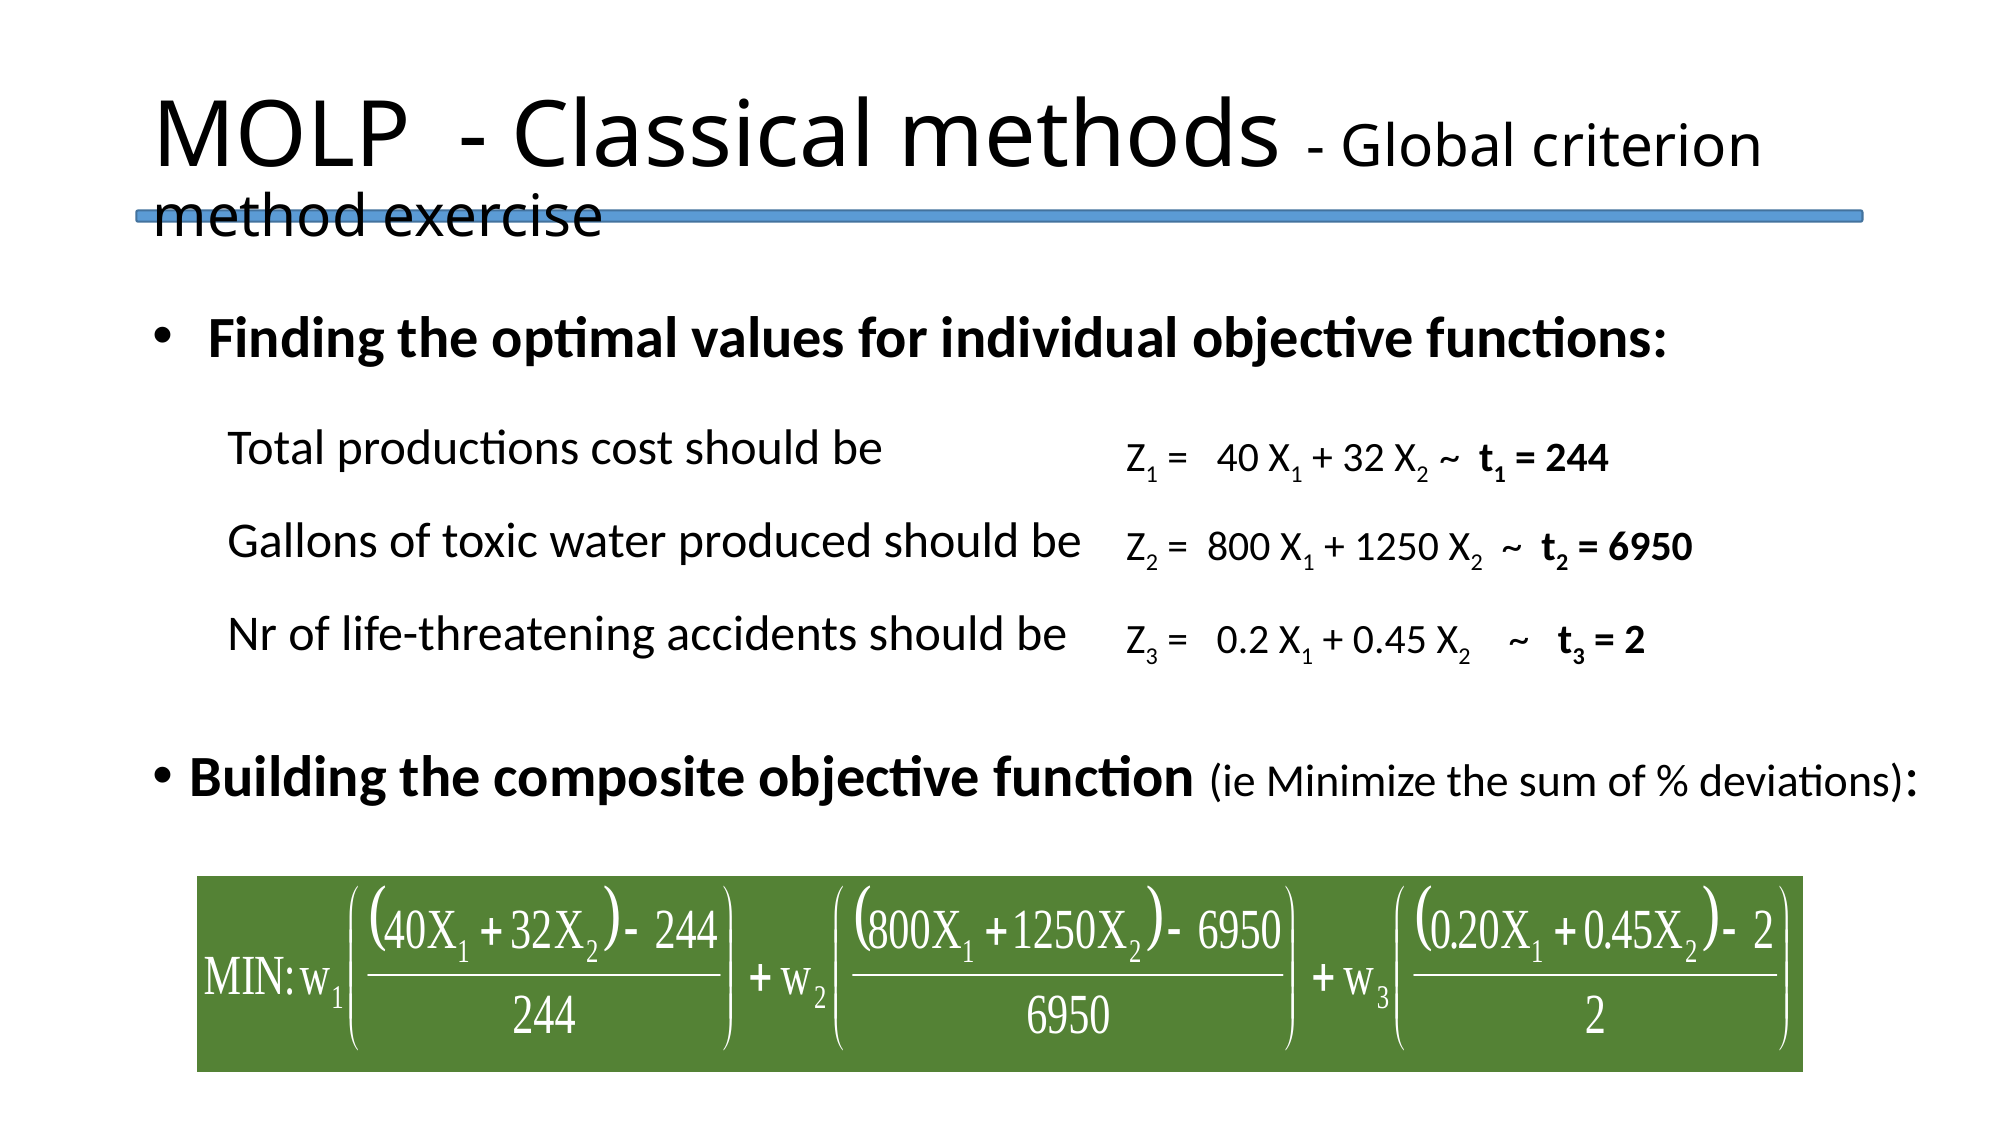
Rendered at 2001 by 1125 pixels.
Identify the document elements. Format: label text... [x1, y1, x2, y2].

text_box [196, 876, 1804, 1072]
text_box MOLP - Classical methods - Global criterion method exercise [137, 59, 2000, 278]
list Finding the optimal values for individual objective functions: Total productions cost should be Gallons of toxic water produced should be Nr of life-threatening accidents should be Building the composite objective function (ie Minimize the sum of % deviations): [137, 299, 2000, 1014]
